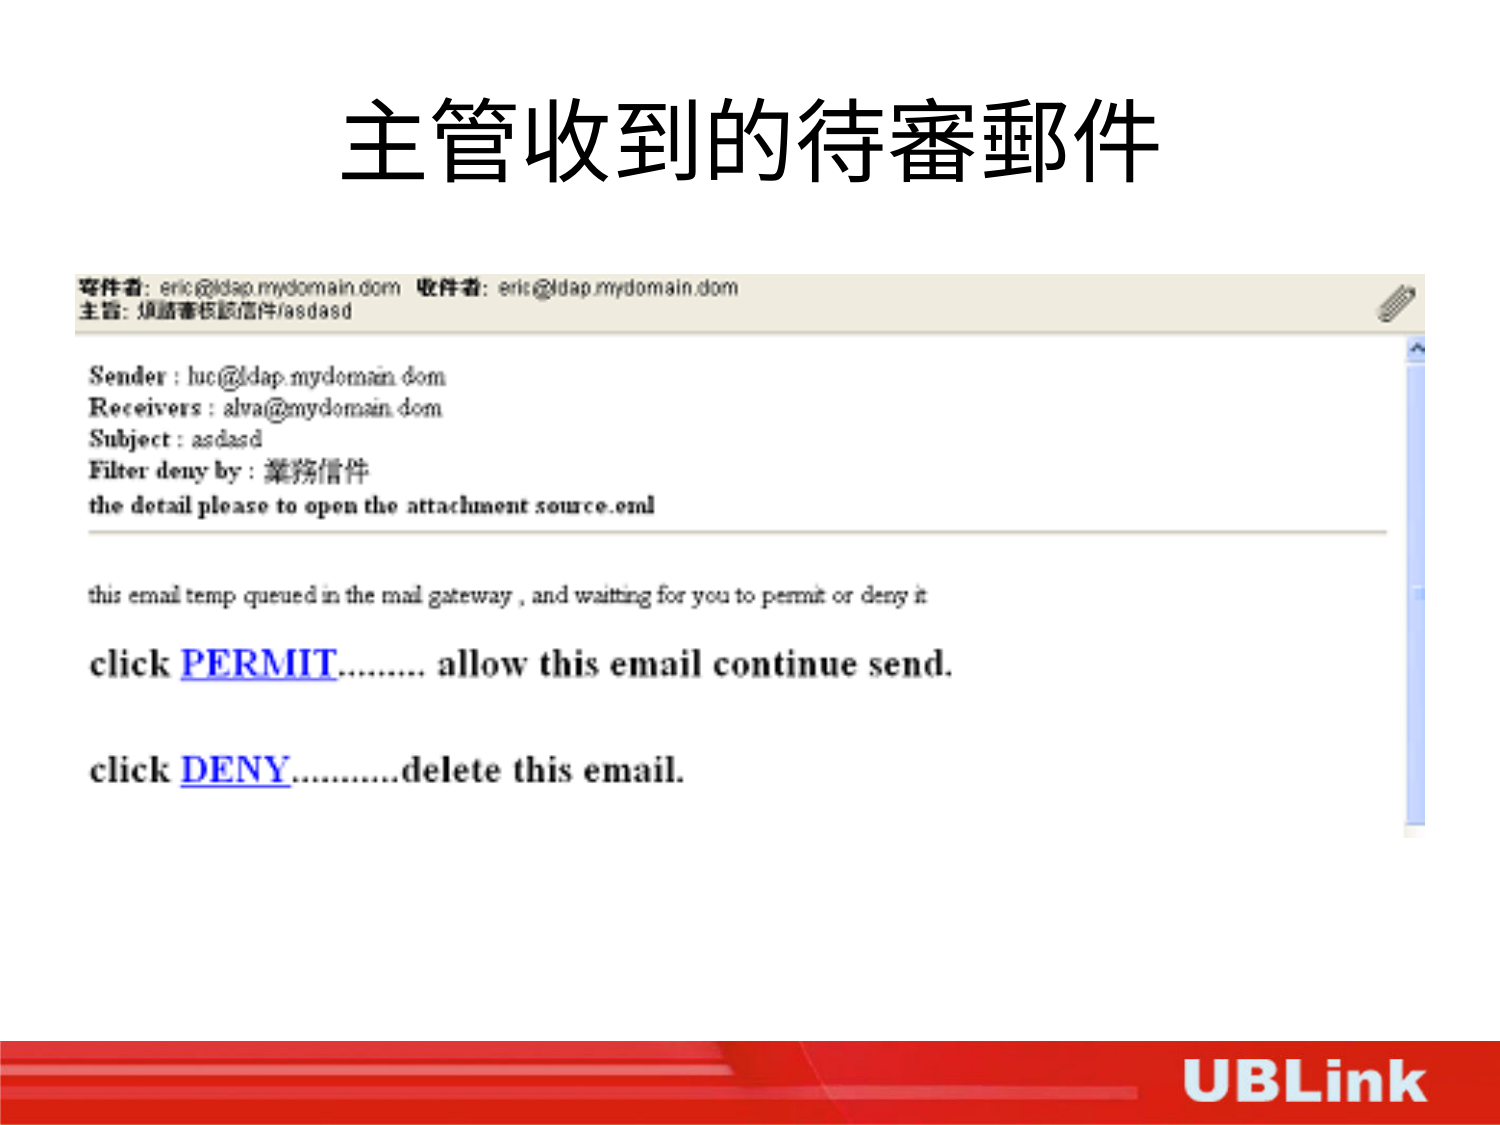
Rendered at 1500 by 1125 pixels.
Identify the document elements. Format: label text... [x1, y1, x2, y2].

title 主管收到的待審郵件 [75, 45, 1425, 233]
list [74, 274, 1426, 838]
picture [0, 1040, 1500, 1125]
